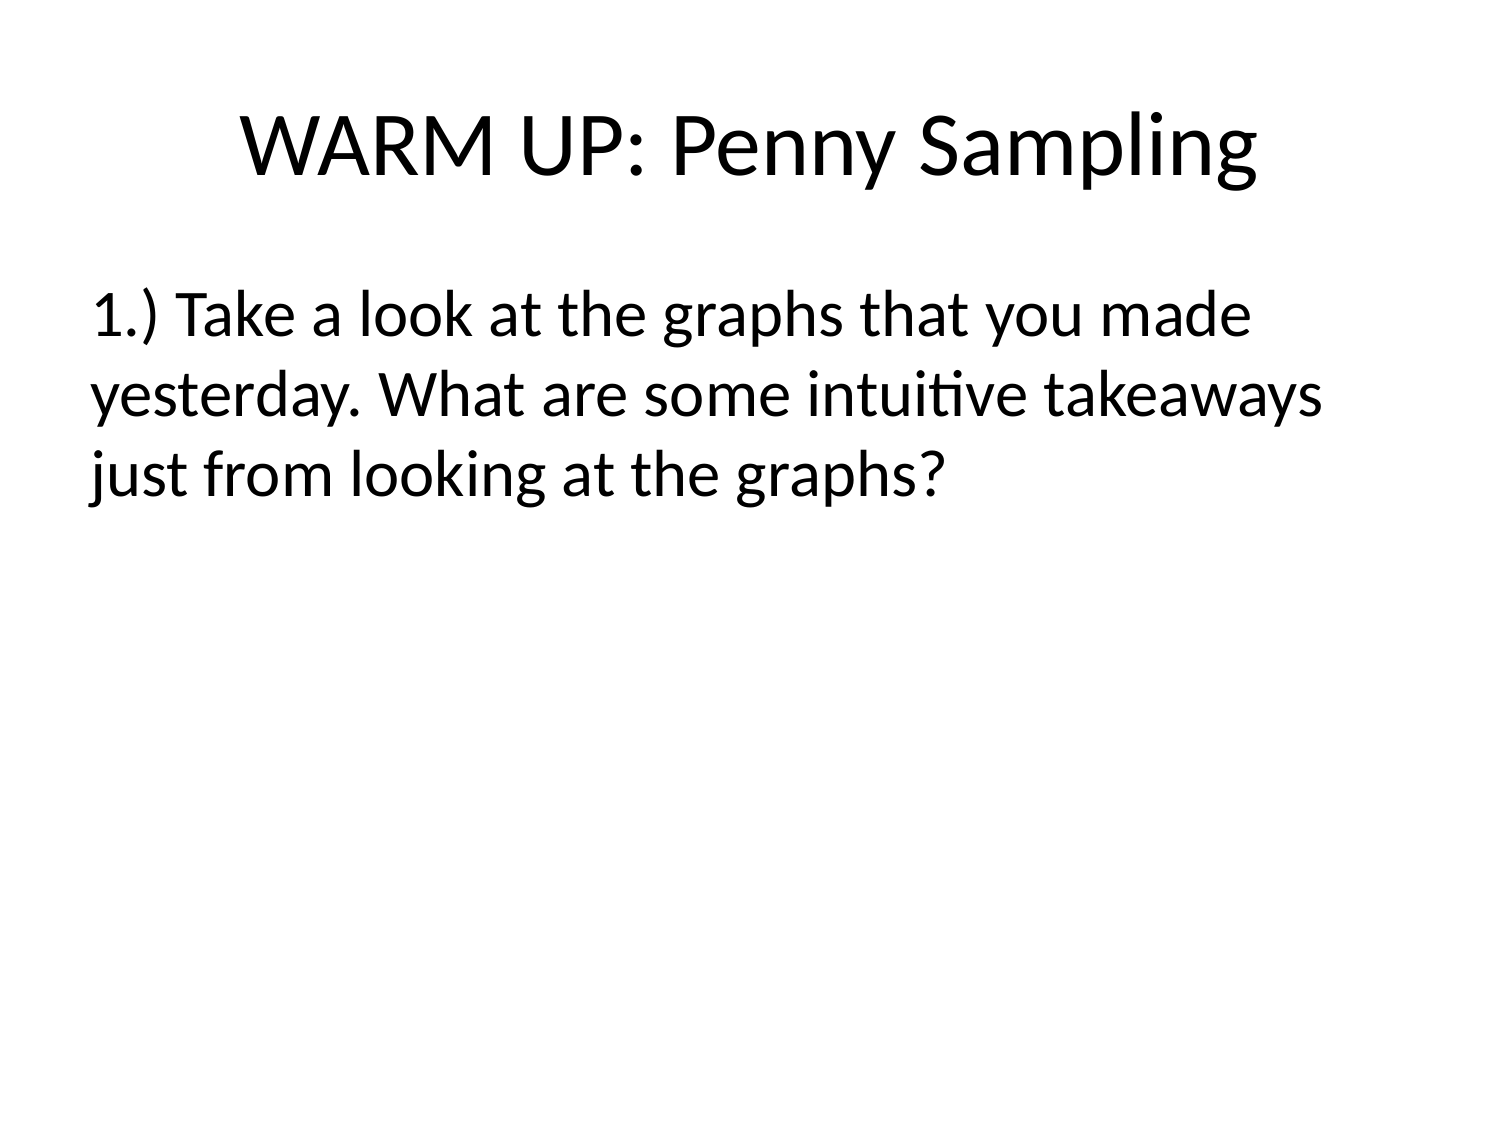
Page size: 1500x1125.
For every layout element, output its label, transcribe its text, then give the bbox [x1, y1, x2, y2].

title WARM UP: Penny Sampling [75, 45, 1425, 233]
list 1.) Take a look at the graphs that you made yesterday. What are some intuitive takeaways just from looking at the graphs? [75, 262, 1425, 1005]
